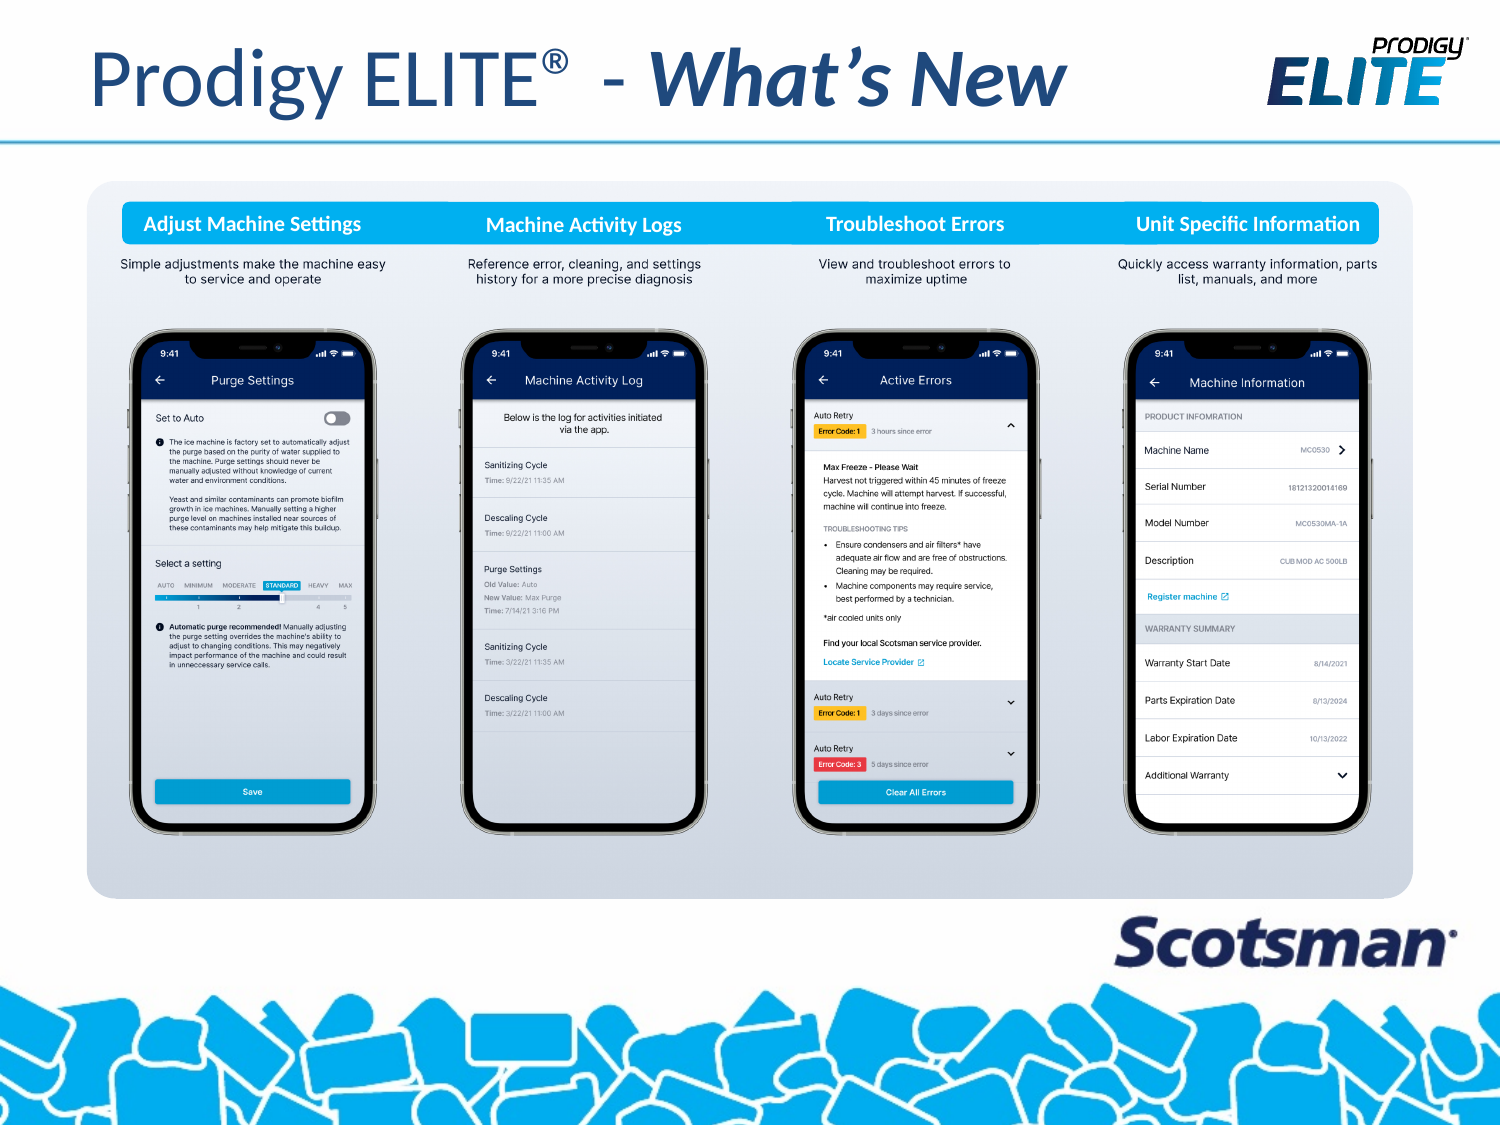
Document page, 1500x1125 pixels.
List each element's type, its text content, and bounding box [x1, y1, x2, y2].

picture [0, 1095, 9, 1125]
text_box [121, 201, 1379, 245]
text_box Prodigy ELITE® - What’s New [74, 15, 1425, 138]
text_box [86, 180, 1414, 899]
picture [0, 0, 1500, 1125]
